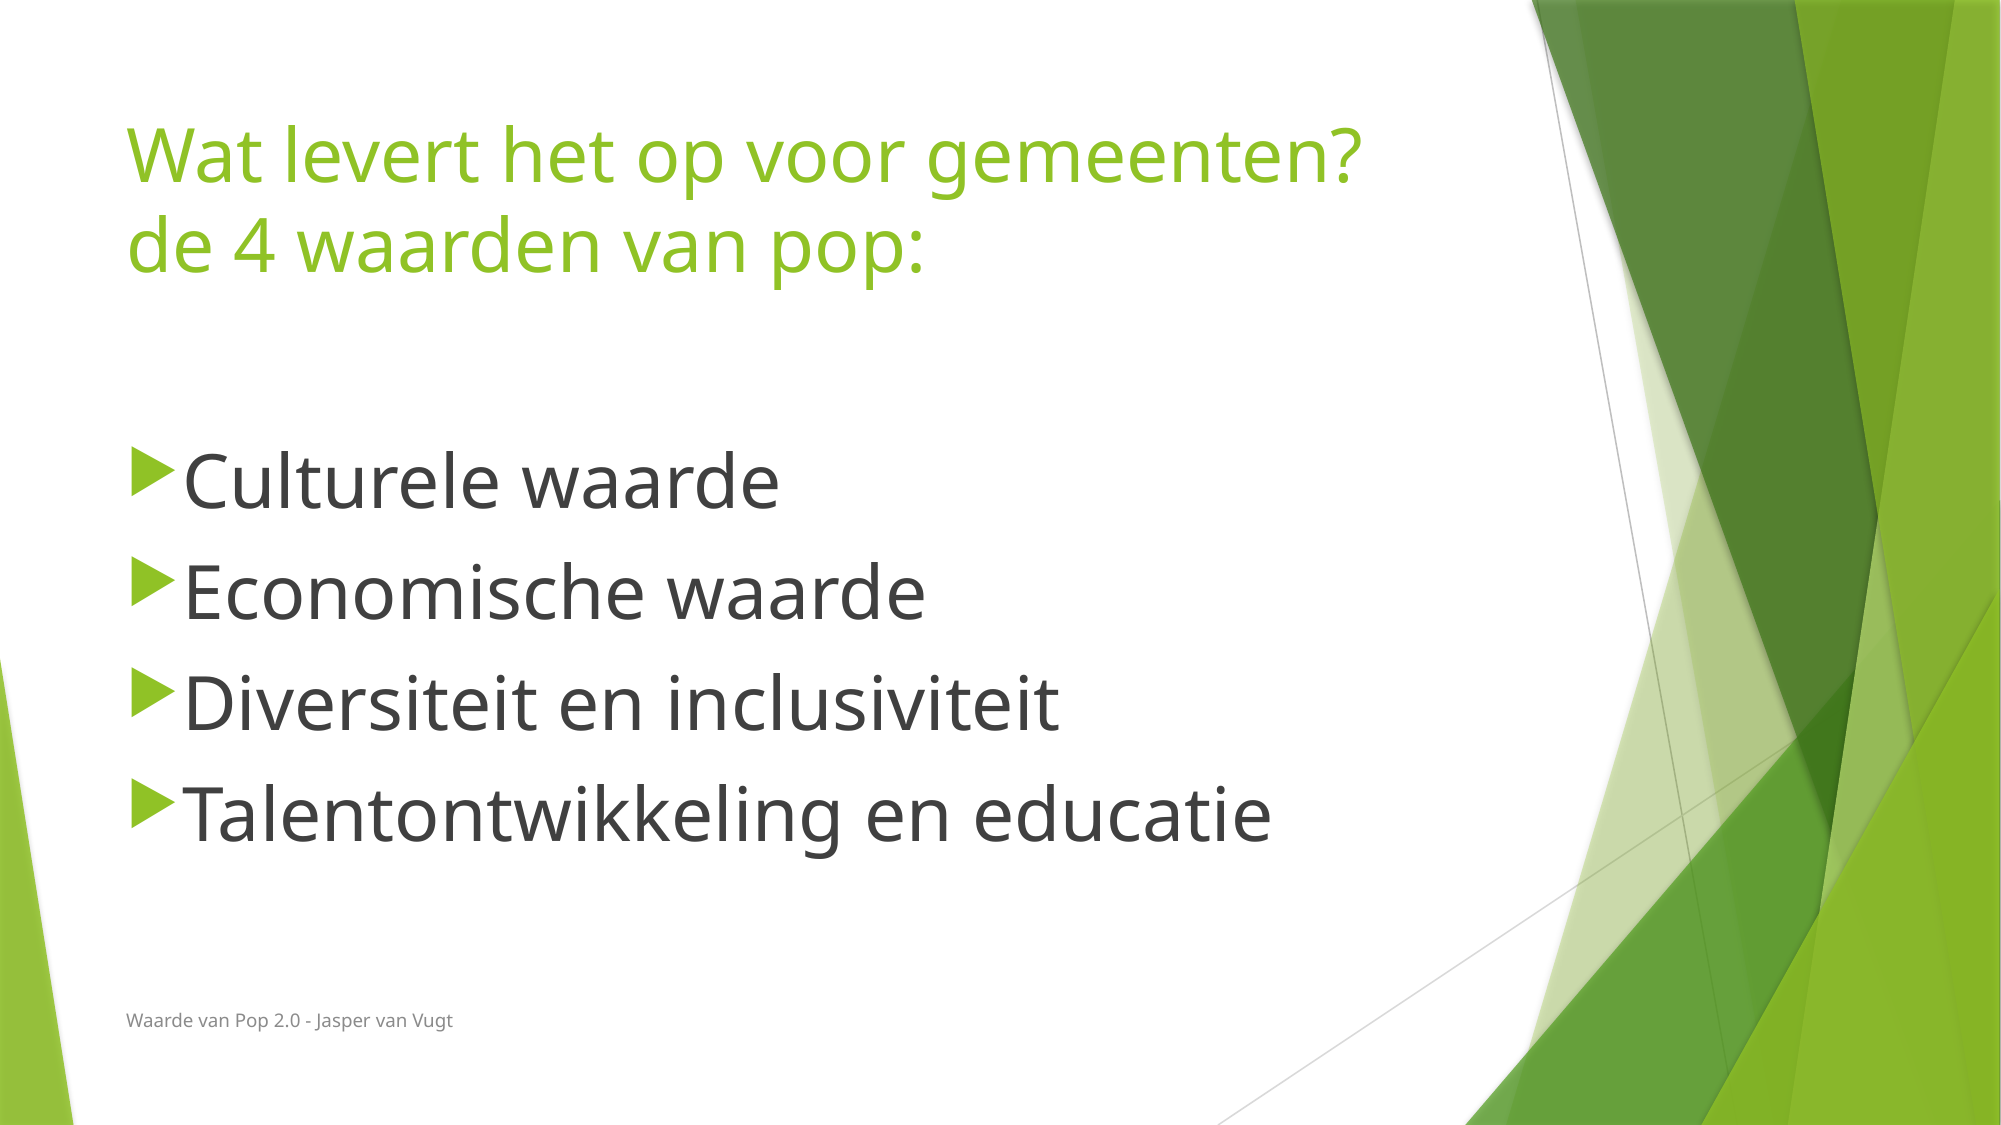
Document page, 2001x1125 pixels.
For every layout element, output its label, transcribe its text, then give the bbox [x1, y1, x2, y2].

footer Waarde van Pop 2.0 - Jasper van Vugt [111, 991, 1145, 1051]
list Culturele waarde Economische waarde Diversiteit en inclusiviteit Talentontwikkeling en educatie [111, 426, 1522, 1125]
title Wat levert het op voor gemeenten? de 4 waarden van pop: [111, 99, 1522, 317]
